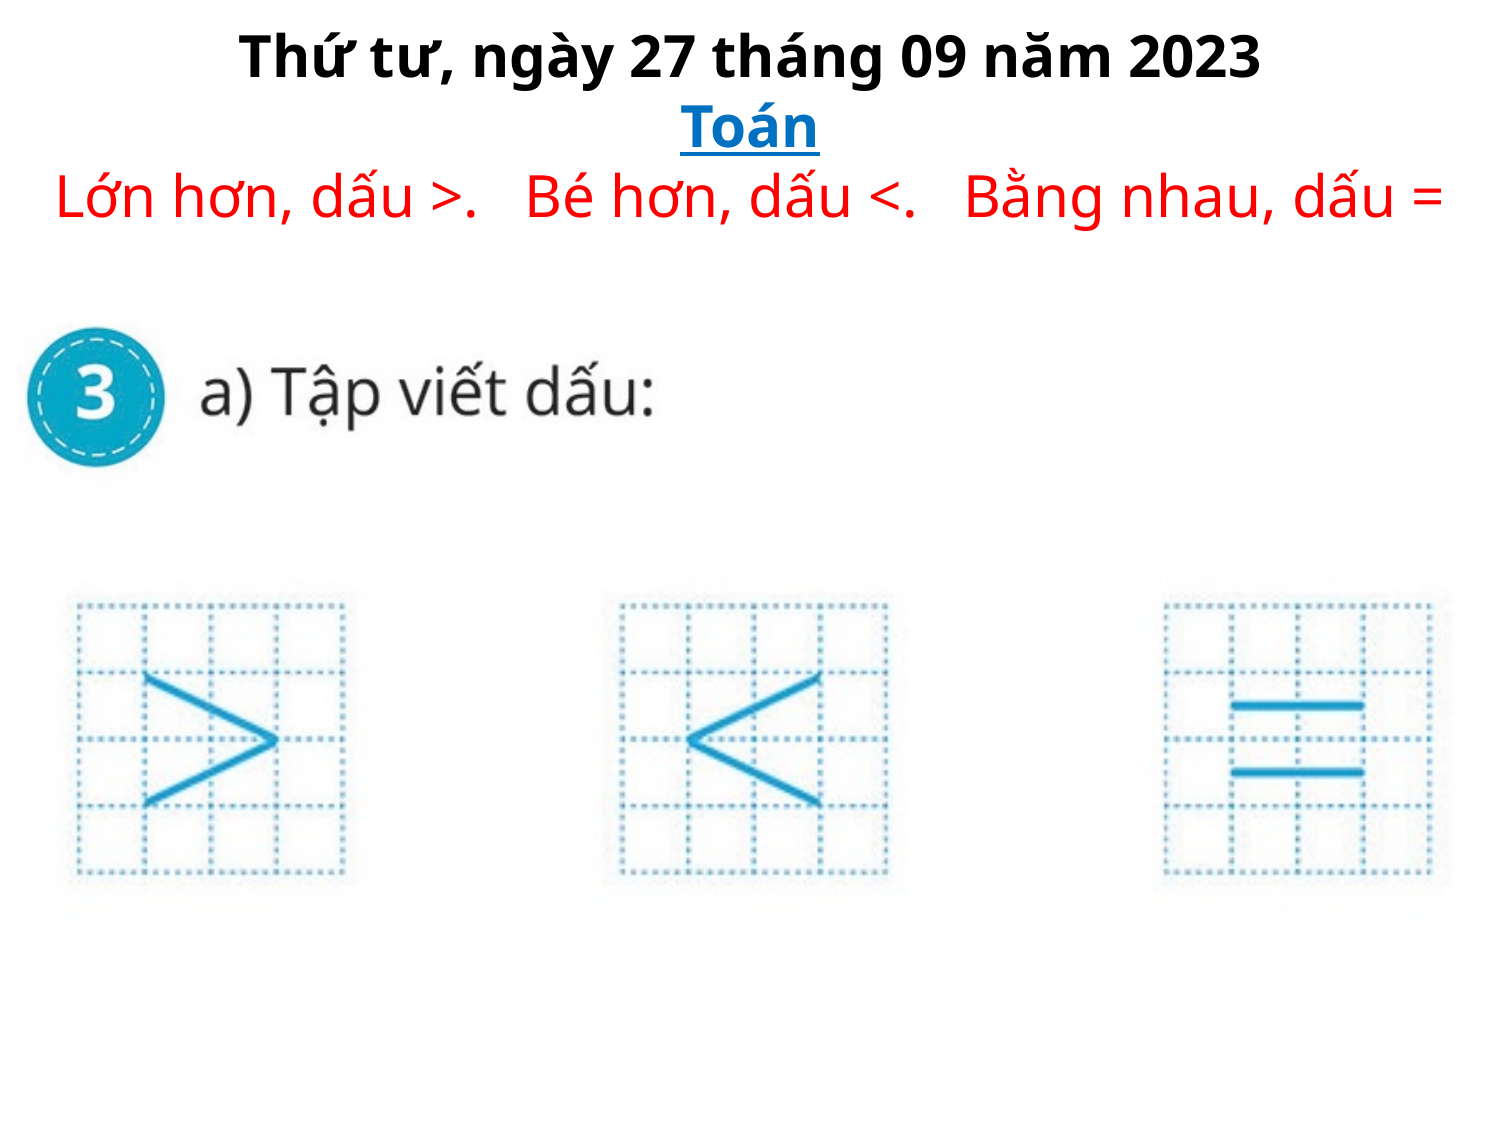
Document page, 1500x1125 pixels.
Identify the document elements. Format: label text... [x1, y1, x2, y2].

picture [30, 546, 1479, 929]
text_box Thứ tư, ngày 27 tháng 09 năm 2023 Toán Lớn hơn, dấu >. Bé hơn, dấu <. Bằng nhau, dấu = [0, 11, 1500, 237]
picture [5, 308, 680, 491]
